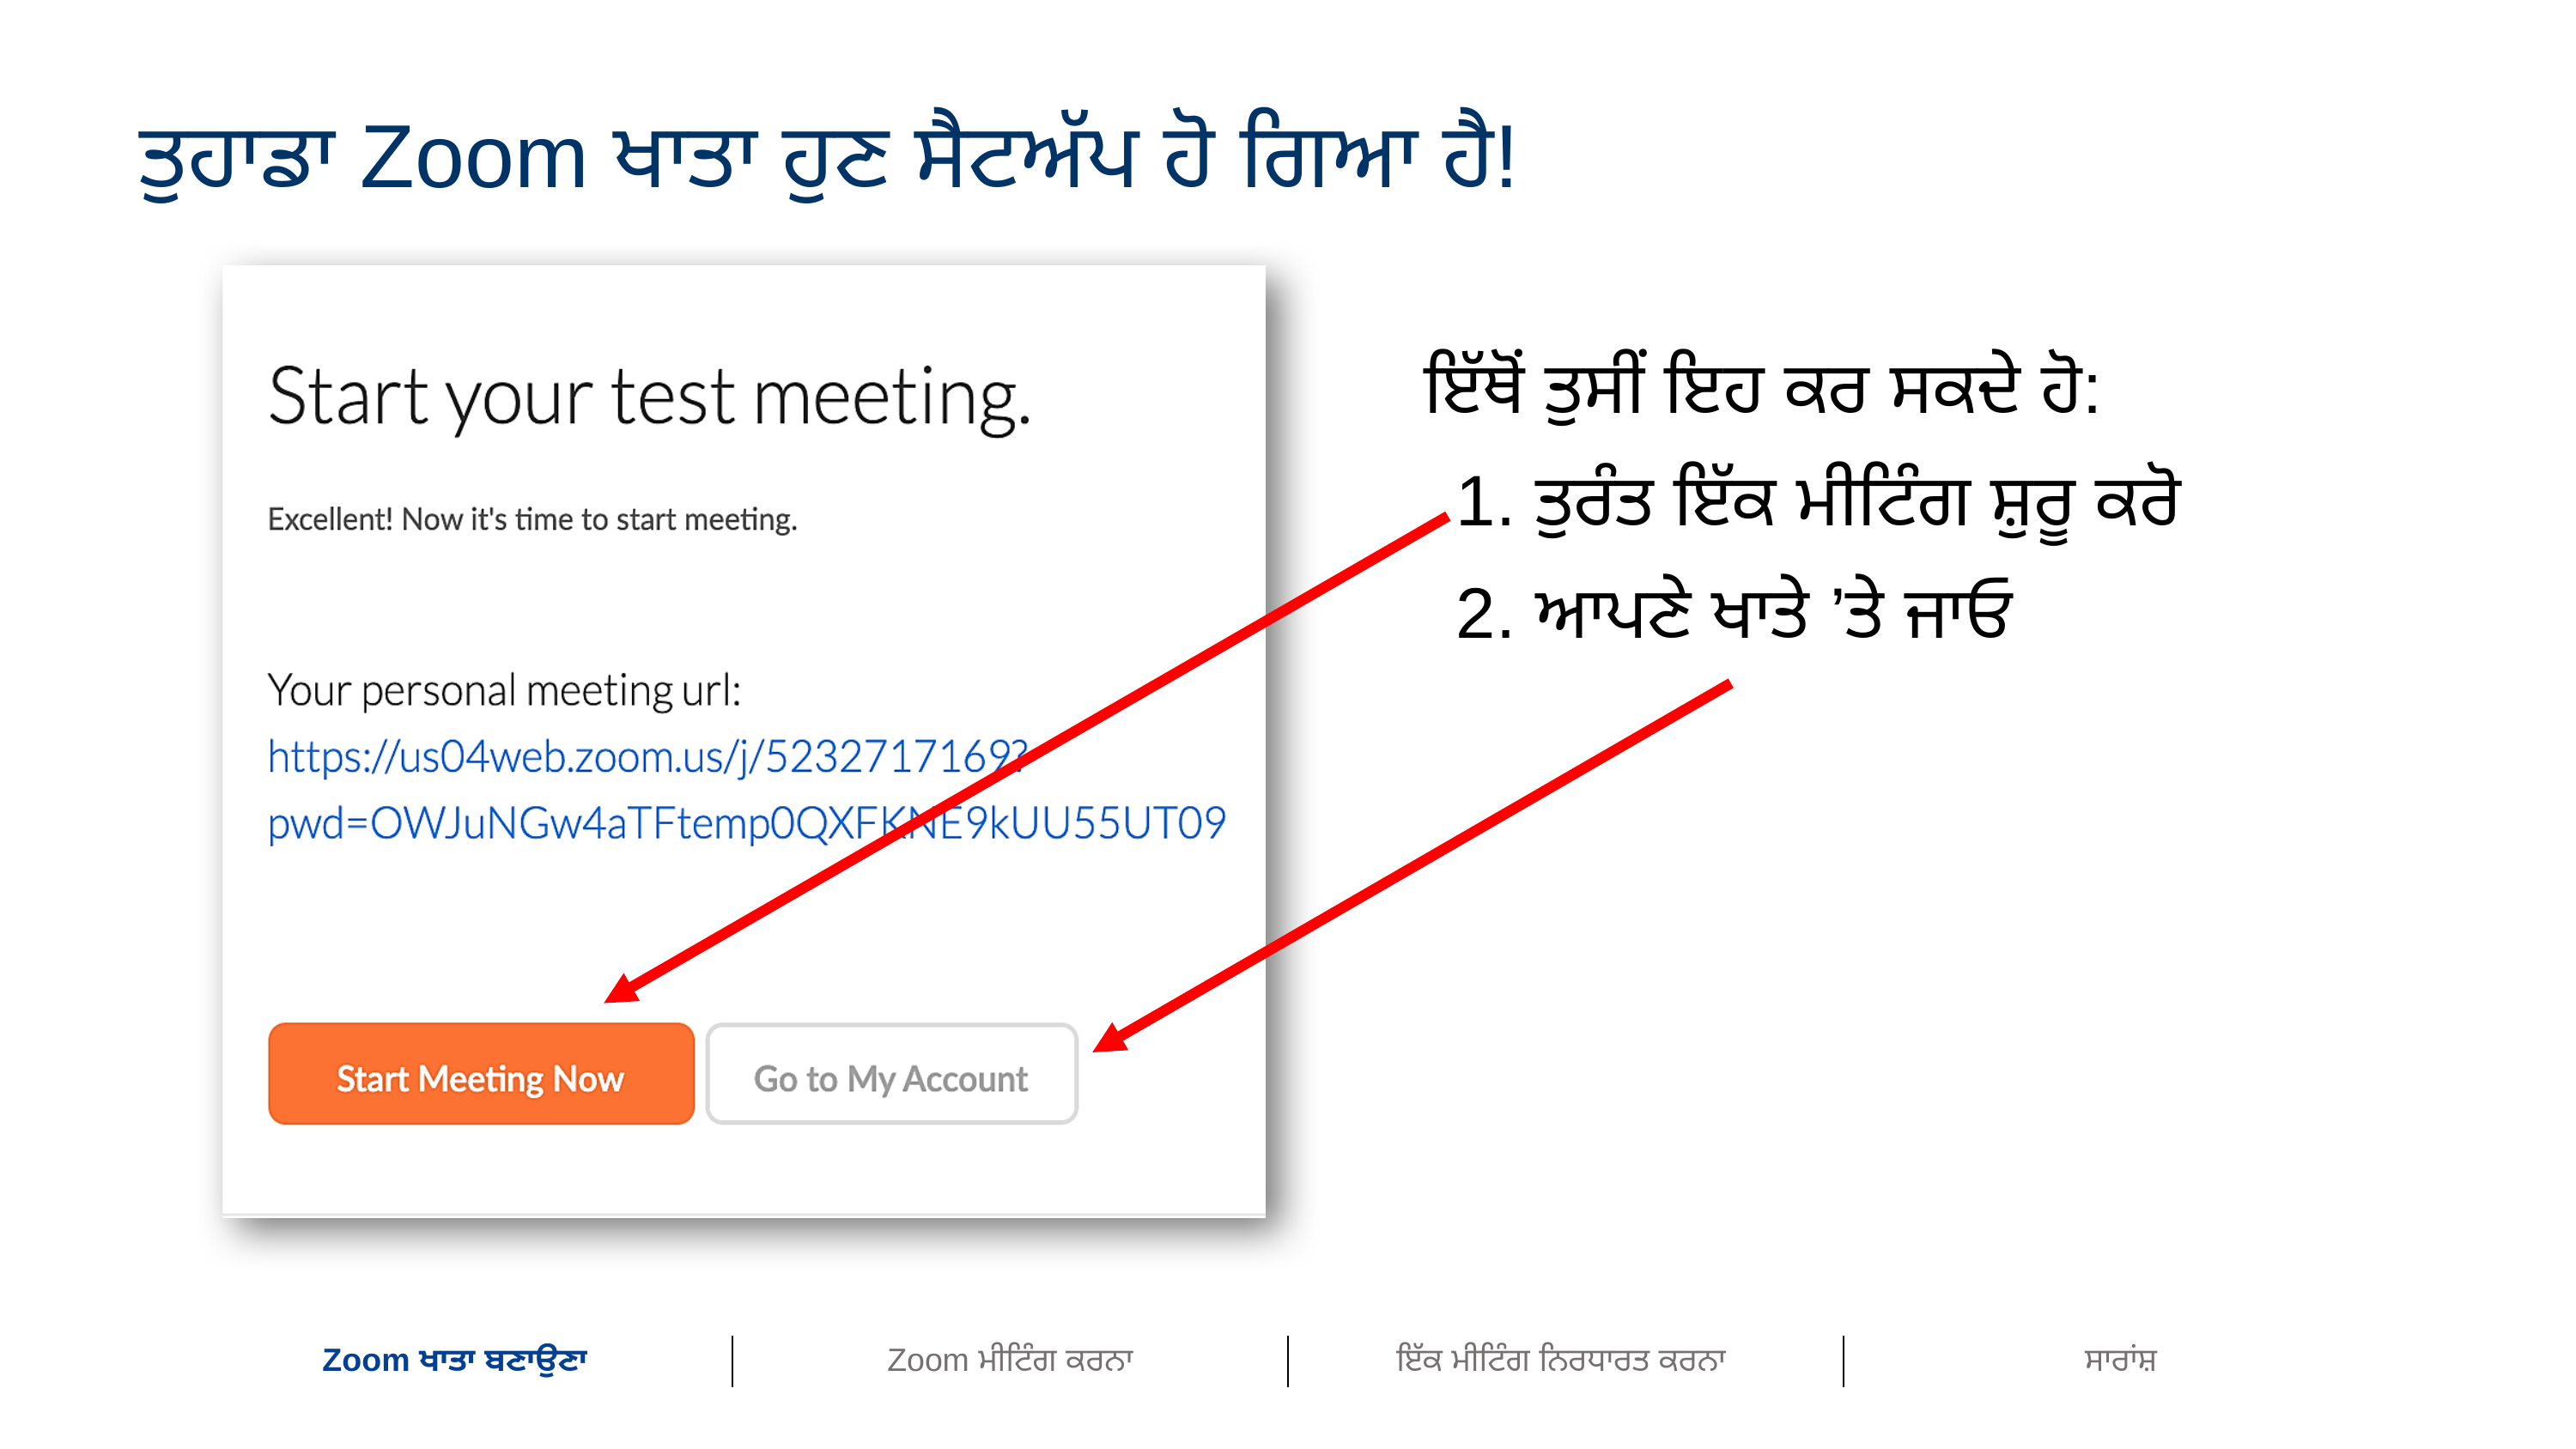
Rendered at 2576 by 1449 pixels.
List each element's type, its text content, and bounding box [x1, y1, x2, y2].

text_box ਤੁਹਾਡਾ Zoom ਖਾਤਾ ਹੁਣ ਸੈਟਅੱਪ ਹੋ ਗਿਆ ਹੈ! [126, 92, 1765, 212]
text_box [1092, 682, 1731, 1052]
table_header ਸਾਰਾਂਸ਼ [1844, 1336, 2399, 1387]
table_header Zoom ਮੀਟਿੰਗ ਕਰਨਾ [733, 1336, 1287, 1387]
picture [222, 265, 1266, 1251]
table_header Zoom ਖਾਤਾ ਬਣਾਉਣਾ [177, 1336, 732, 1387]
table_header ਇੱਕ ਮੀਟਿੰਗ ਨਿਰਧਾਰਤ ਕਰਨਾ [1289, 1336, 1843, 1387]
text_box ਇੱਥੋਂ ਤੁਸੀਂ ਇਹ ਕਰ ਸਕਦੇ ਹੋ: 1. ਤੁਰੰਤ ਇੱਕ ਮੀਟਿੰਗ ਸ਼ੁਰੂ ਕਰੋ 2. ਆਪਣੇ ਖਾਤੇ ’ਤੇ ਜਾਓ [1412, 335, 2519, 659]
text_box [604, 516, 1449, 1003]
